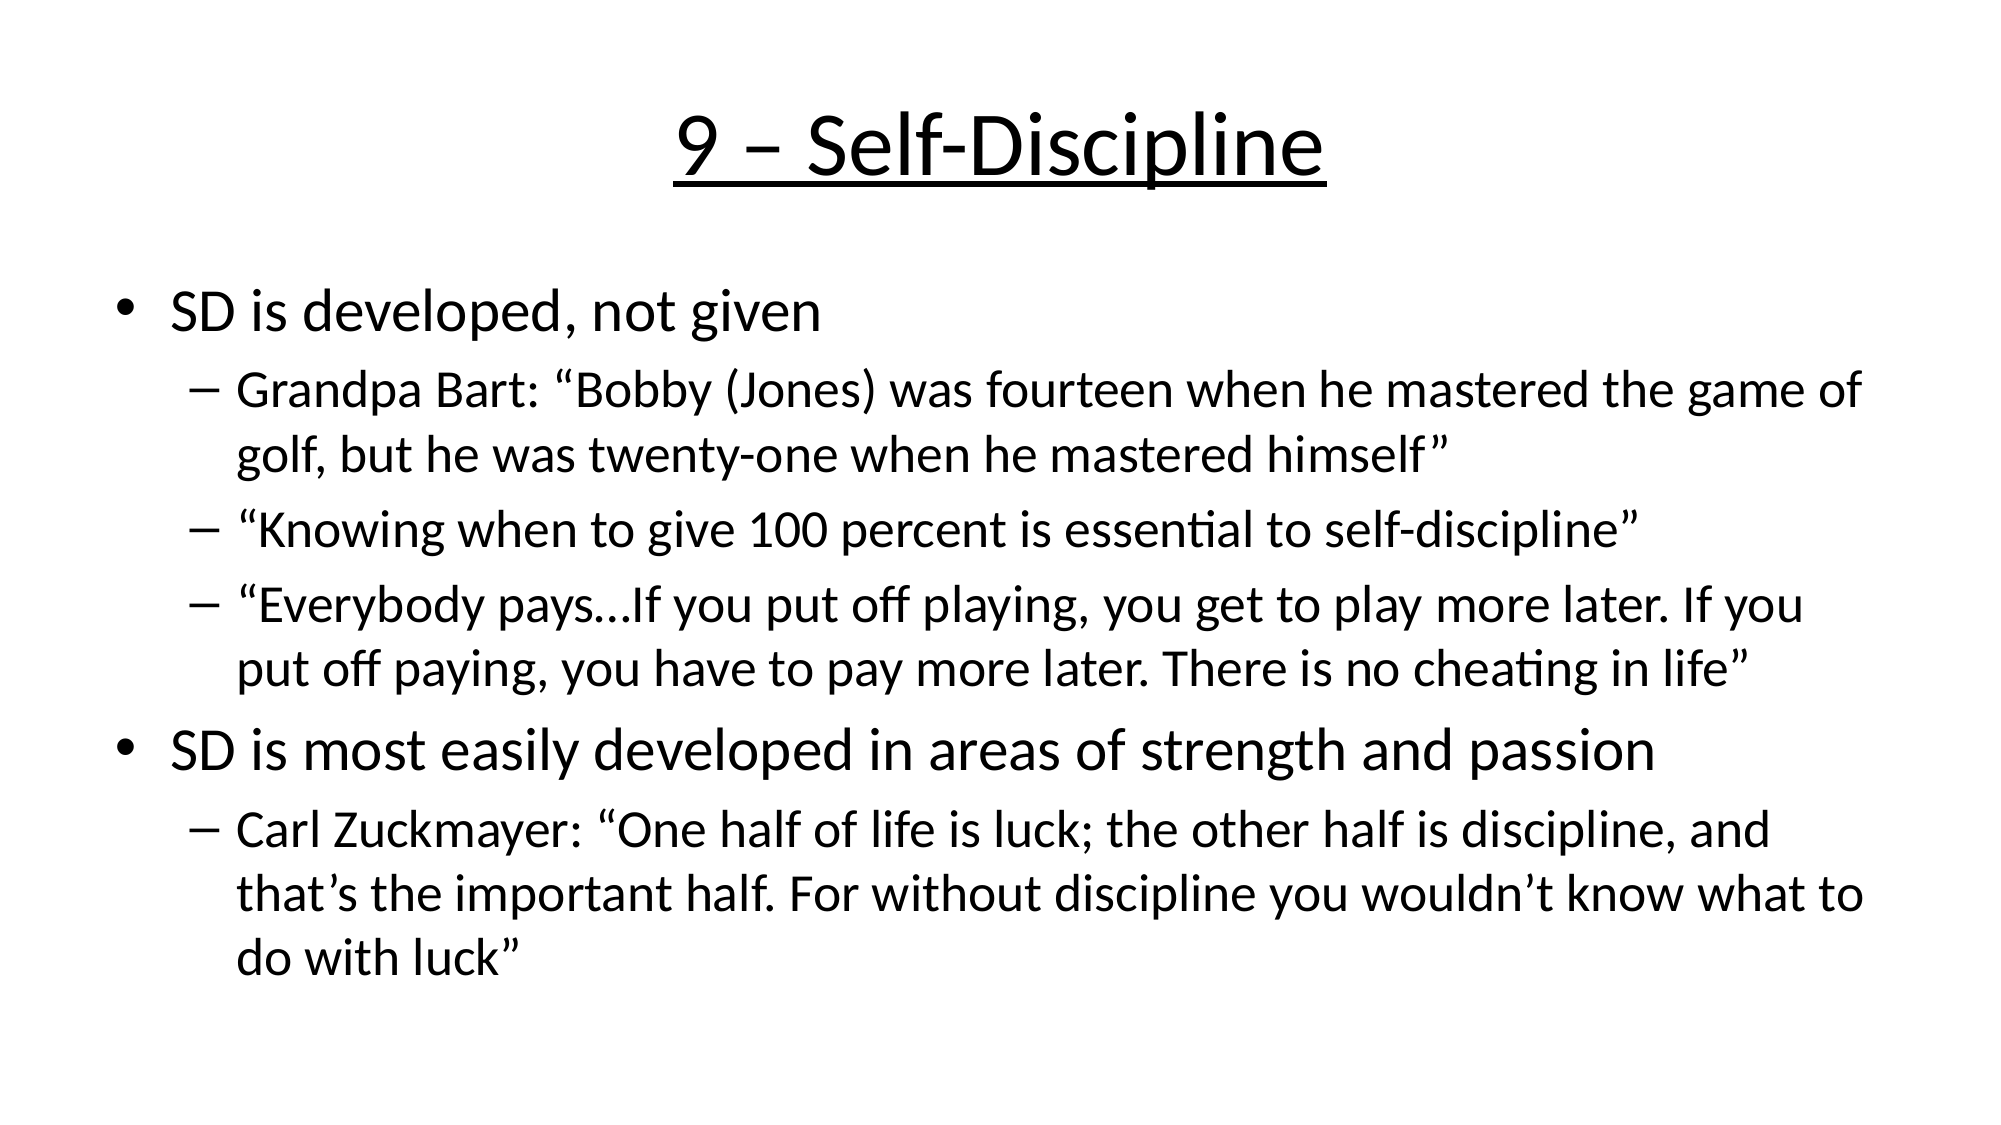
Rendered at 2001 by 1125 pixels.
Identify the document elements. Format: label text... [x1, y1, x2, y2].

title 9 – Self-Discipline [99, 45, 1900, 233]
list SD is developed, not given Grandpa Bart: “Bobby (Jones) was fourteen when he mastered the game of golf, but he was twenty-one when he mastered himself” “Knowing when to give 100 percent is essential to self-discipline” “Everybody pays…If you put off playing, you get to play more later. If you put off paying, you have to pay more later. There is no cheating in life” SD is most easily developed in areas of strength and passion Carl Zuckmayer: “One half of life is luck; the other half is discipline, and that’s the important half. For without discipline you wouldn’t know what to do with luck” [99, 262, 1900, 1005]
